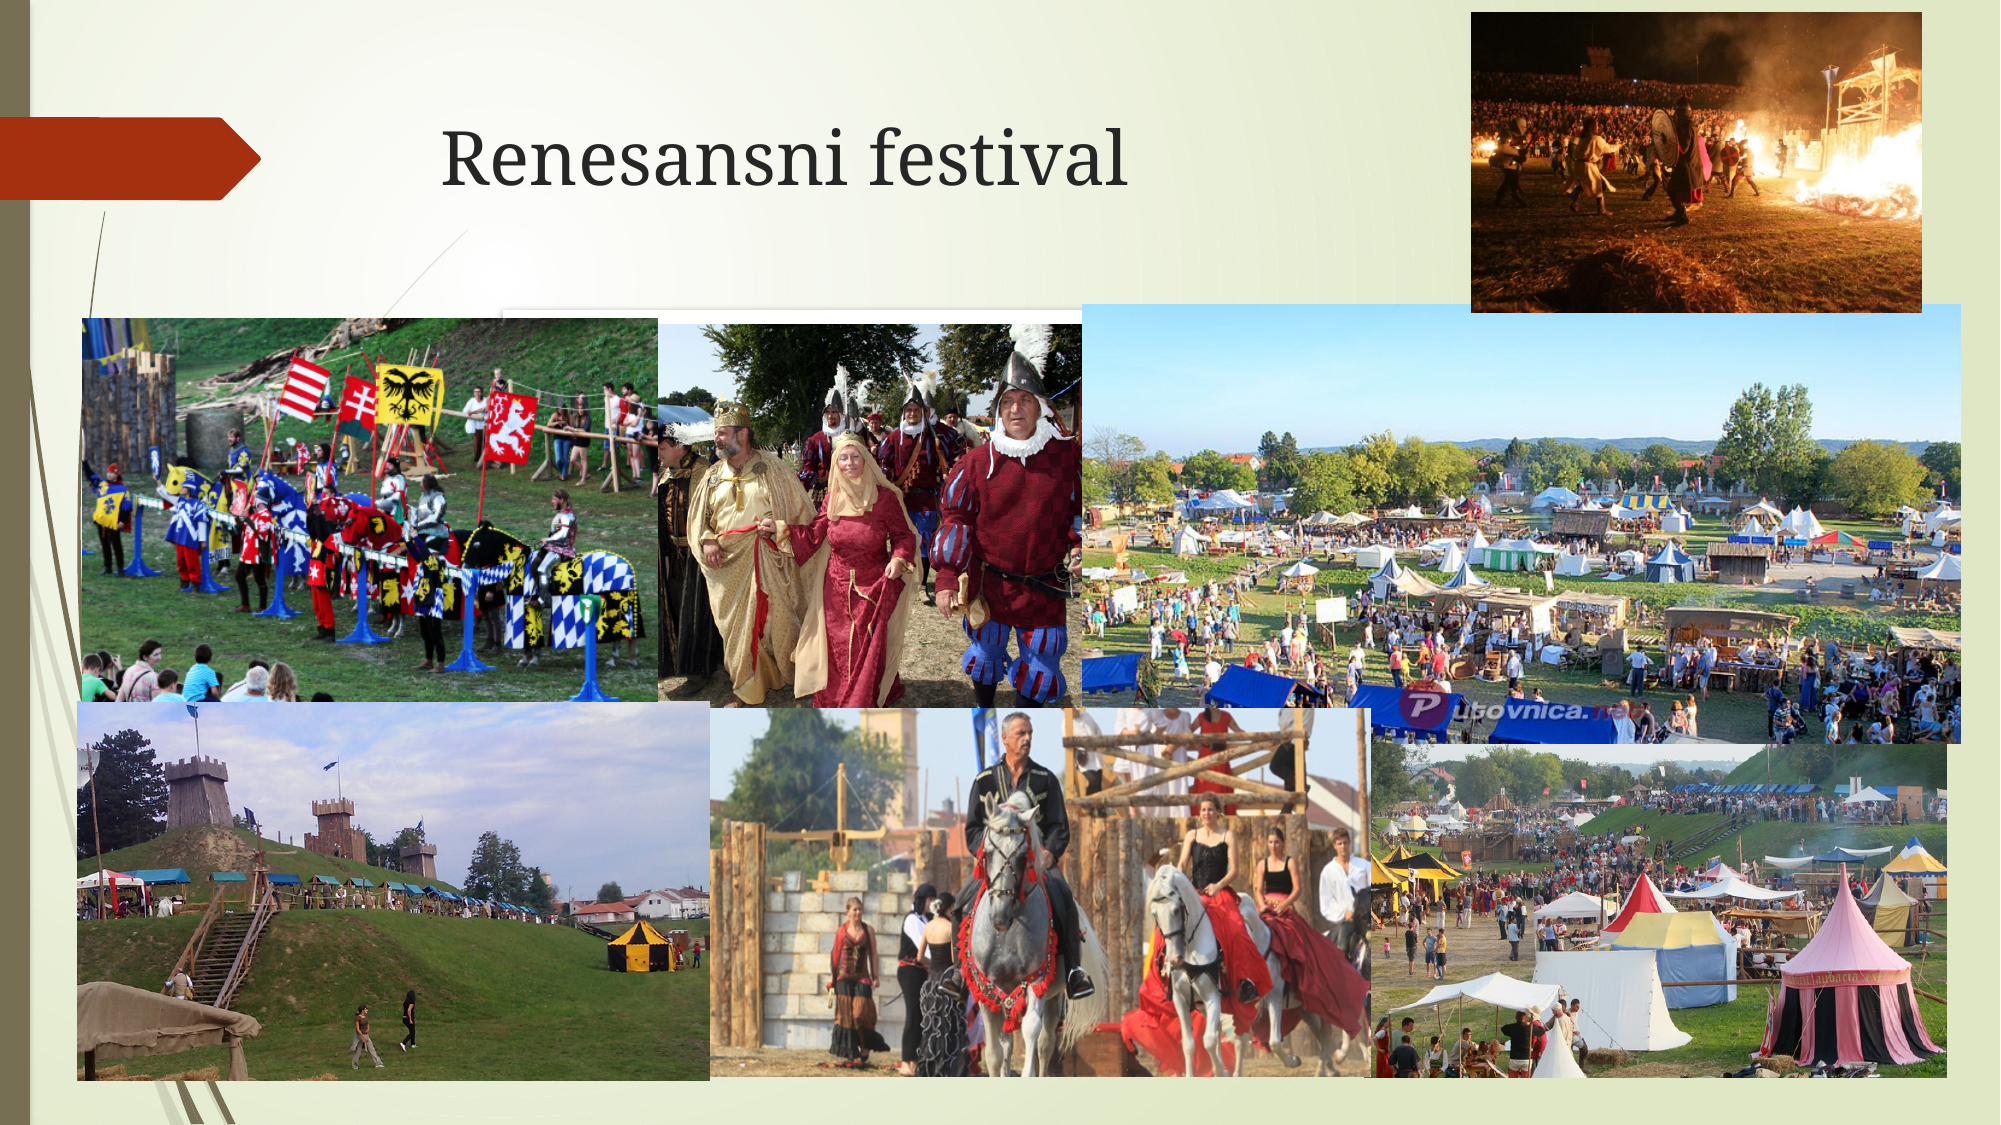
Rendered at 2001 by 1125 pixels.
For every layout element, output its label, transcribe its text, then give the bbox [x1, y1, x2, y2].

picture [77, 12, 1961, 1081]
title Renesansni festival [425, 102, 1466, 313]
